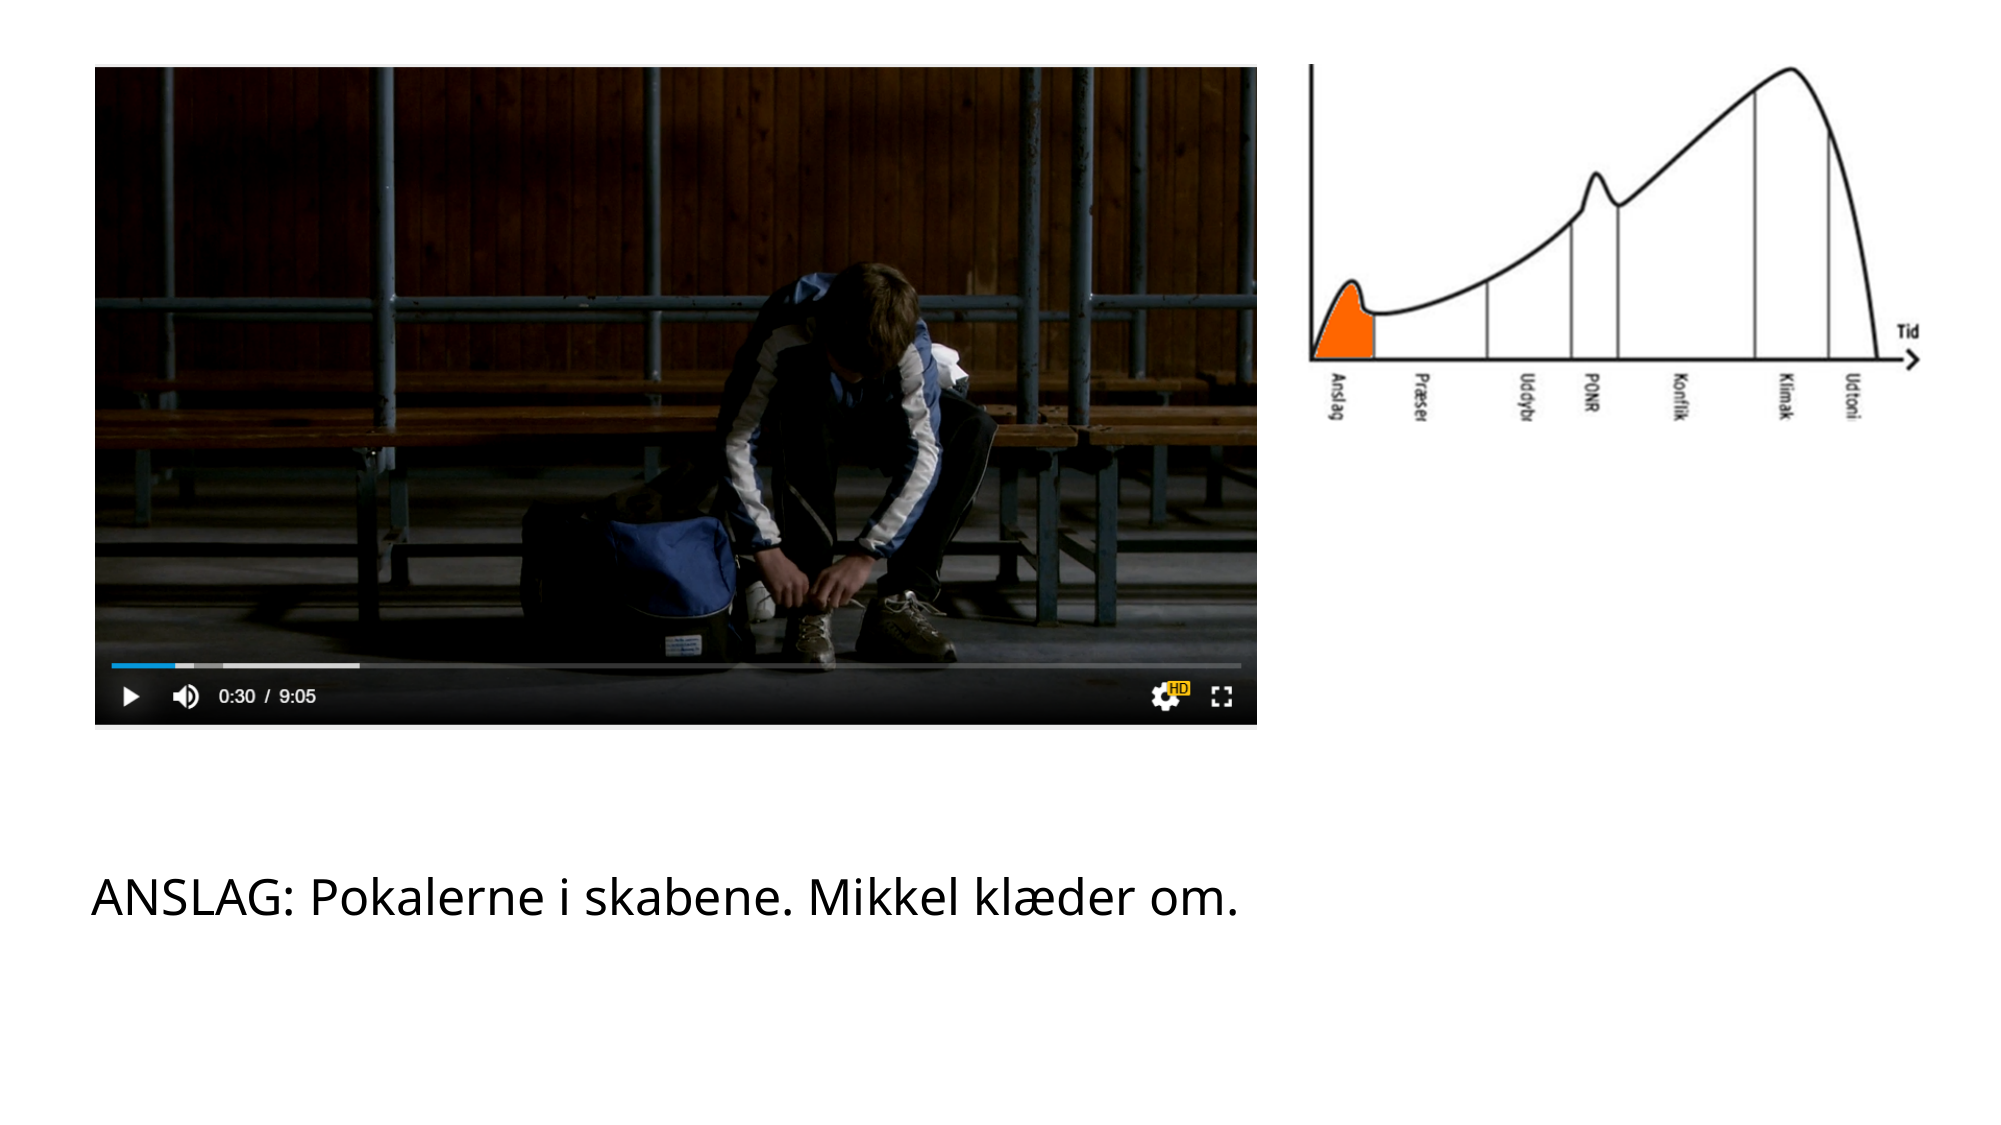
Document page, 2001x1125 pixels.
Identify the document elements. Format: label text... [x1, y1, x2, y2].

picture [1291, 64, 1923, 426]
picture [95, 64, 1257, 730]
text_box ANSLAG: Pokalerne i skabene. Mikkel klæder om. [76, 858, 1923, 933]
